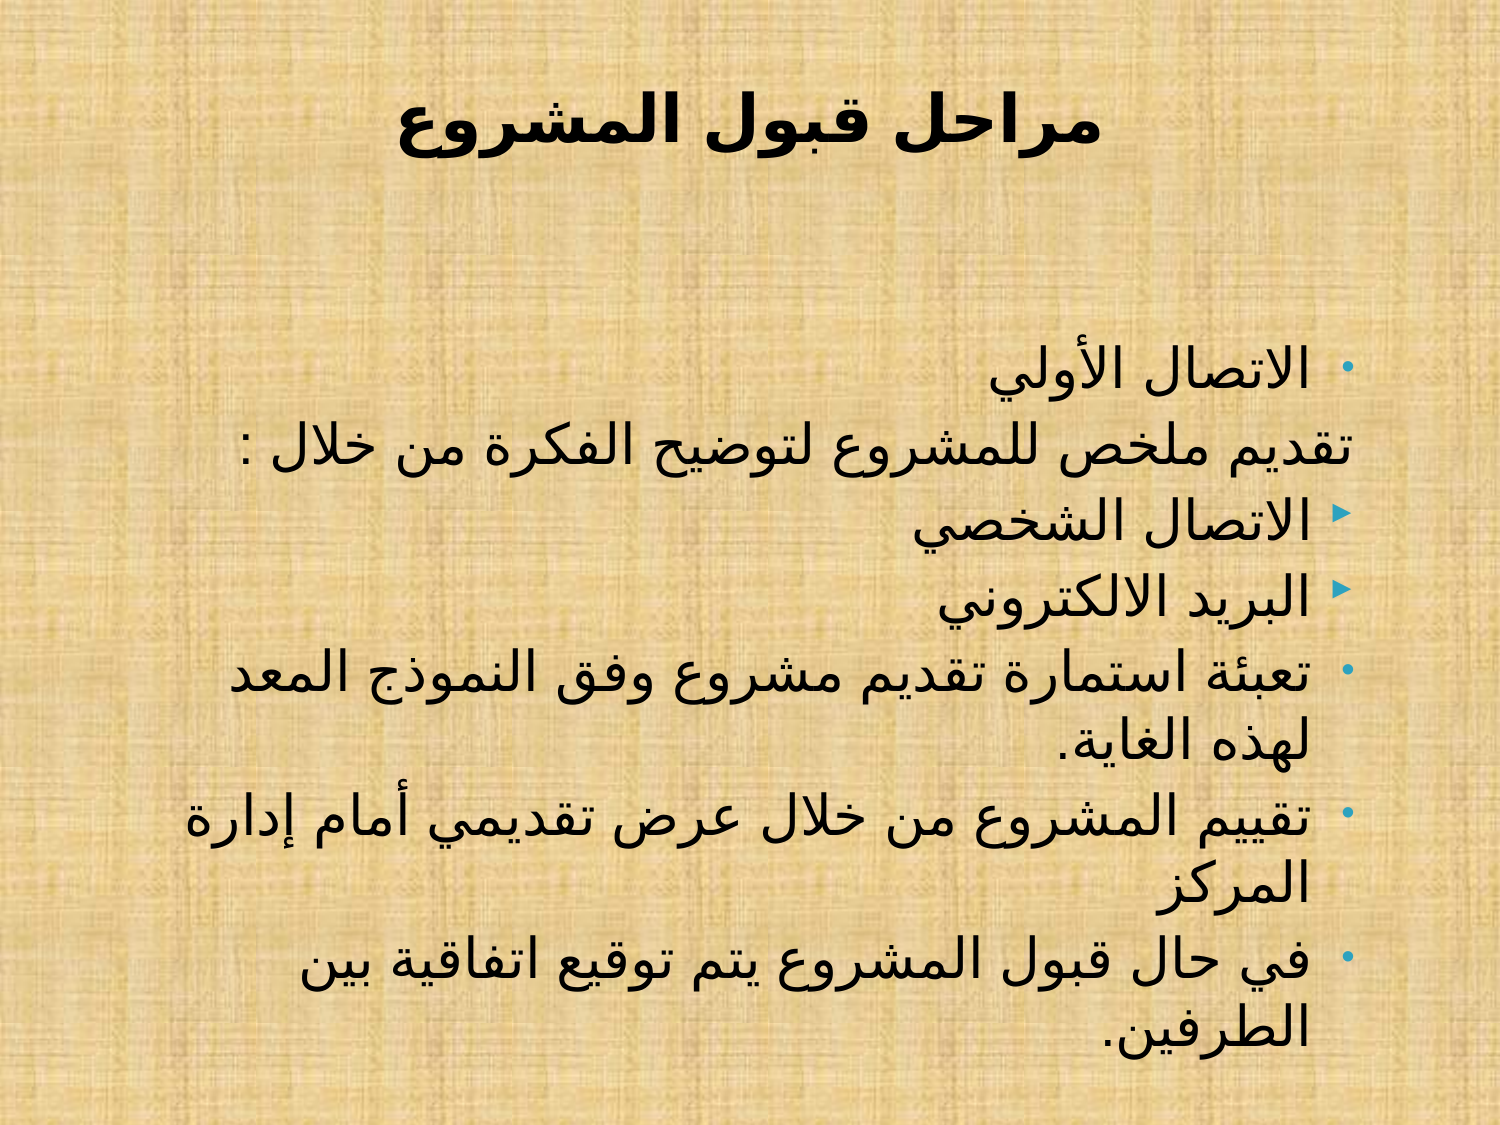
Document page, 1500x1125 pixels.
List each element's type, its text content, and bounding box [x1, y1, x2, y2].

title مراحل قبول المشروع [112, 75, 1388, 238]
picture [0, 0, 1500, 1125]
list الاتصال الأولي تقديم ملخص للمشروع لتوضيح الفكرة من خلال : الاتصال الشخصي البريد الالكتروني تعبئة استمارة تقديم مشروع وفق النموذج المعد لهذه الغاية. تقييم المشروع من خلال عرض تقديمي أمام إدارة المركز في حال قبول المشروع يتم توقيع اتفاقية بين الطرفين. [112, 324, 1388, 1000]
